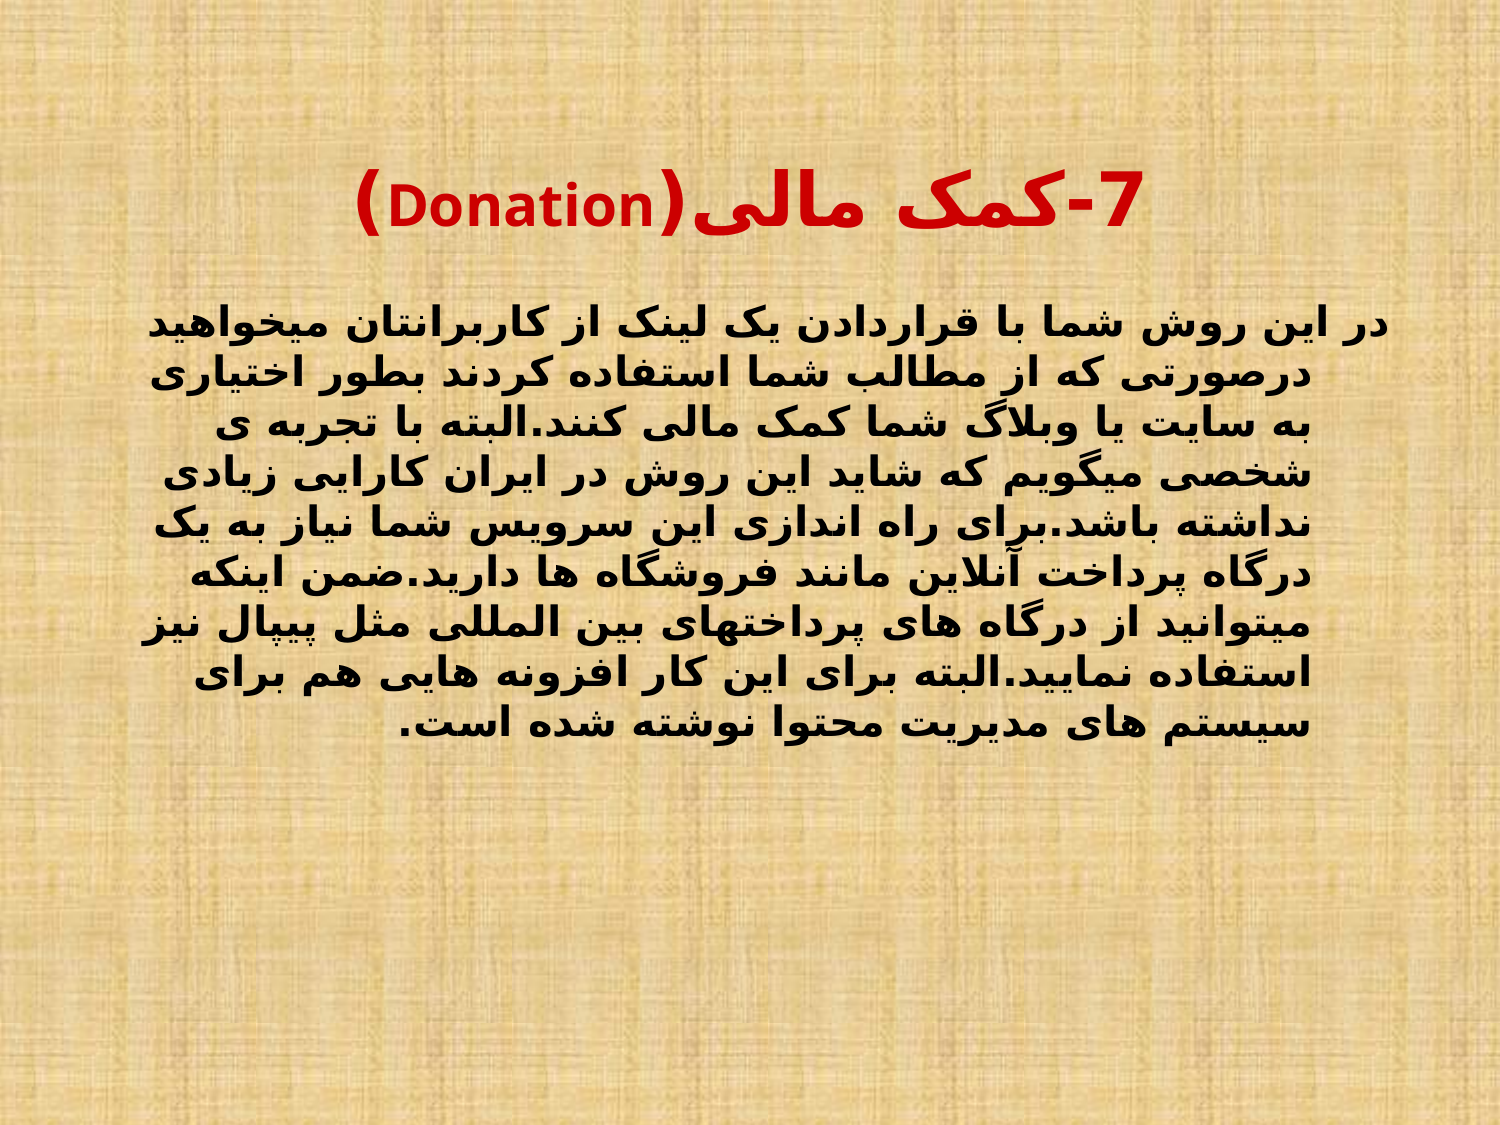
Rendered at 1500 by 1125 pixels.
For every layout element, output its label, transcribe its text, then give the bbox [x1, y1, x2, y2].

title 7-کمک مالی(Donation) [94, 50, 1407, 250]
picture [0, 0, 1500, 1125]
list در این روش شما با قراردادن یک لینک از کاربرانتان میخواهید درصورتی که از مطالب شما استفاده کردند بطور اختیاری به سایت یا وبلاگ شما کمک مالی کنند.البته با تجربه ی شخصی میگویم که شاید این روش در ایران کارایی زیادی نداشته باشد.برای راه اندازی این سرویس شما نیاز به یک درگاه پرداخت آنلاین مانند فروشگاه ها دارید.ضمن اینکه می‏توانید از درگاه های پرداختهای بین المللی مثل پیپال نیز استفاده نمایید.البته برای این کار افزونه هایی هم برای سیستم های مدیریت محتوا نوشته شده است. [92, 287, 1406, 988]
